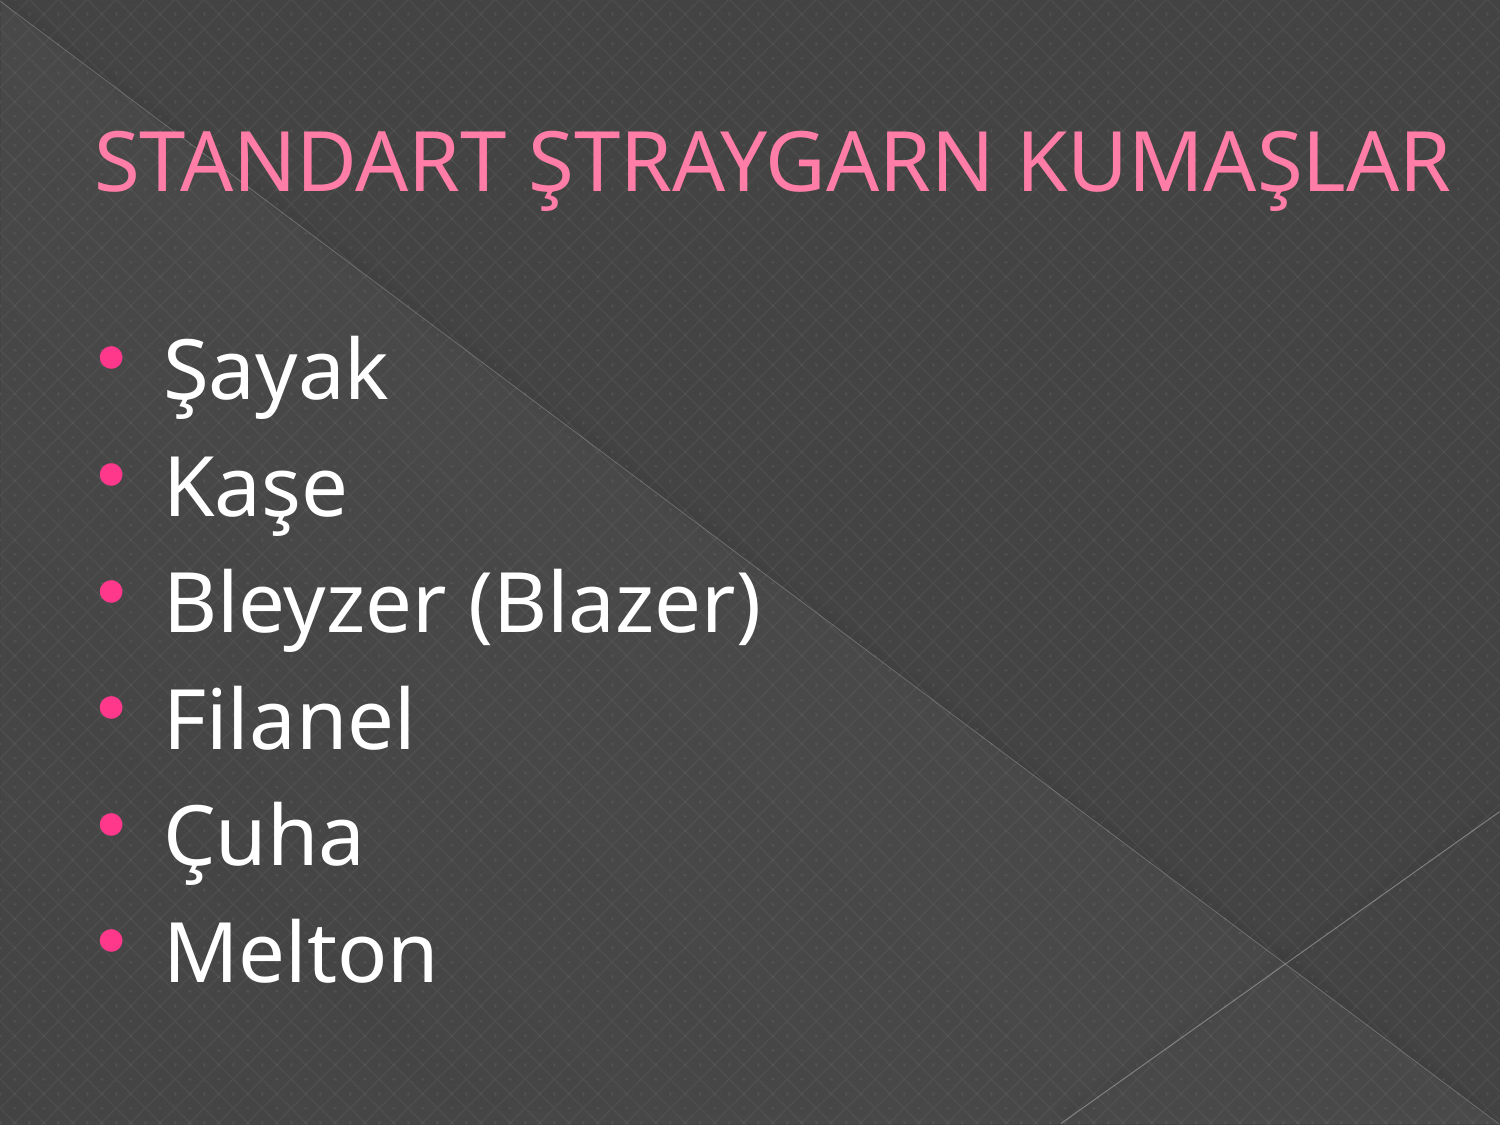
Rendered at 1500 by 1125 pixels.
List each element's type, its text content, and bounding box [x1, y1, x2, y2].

list Şayak Kaşe Bleyzer (Blazer) Filanel Çuha Melton [75, 308, 1425, 1059]
title STANDART ŞTRAYGARN KUMAŞLAR [0, 43, 1500, 274]
